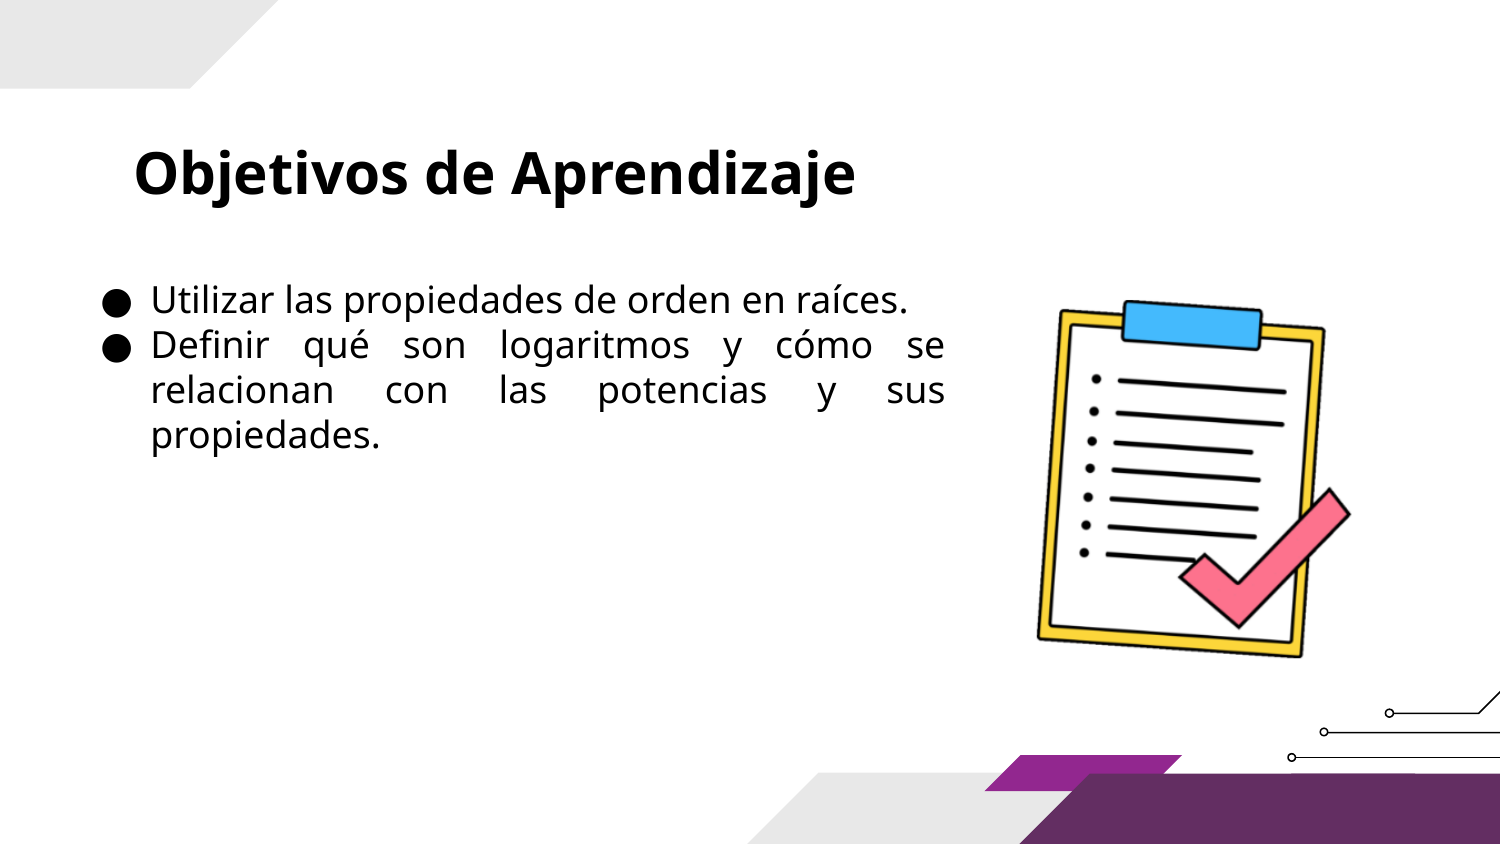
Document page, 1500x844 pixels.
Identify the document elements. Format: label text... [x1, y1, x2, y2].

picture [1028, 289, 1358, 677]
title Objetivos de Aprendizaje [118, 120, 1382, 215]
list Utilizar las propiedades de orden en raíces. Definir qué son logaritmos y cómo se relacionan con las potencias y sus propiedades. [60, 261, 962, 754]
